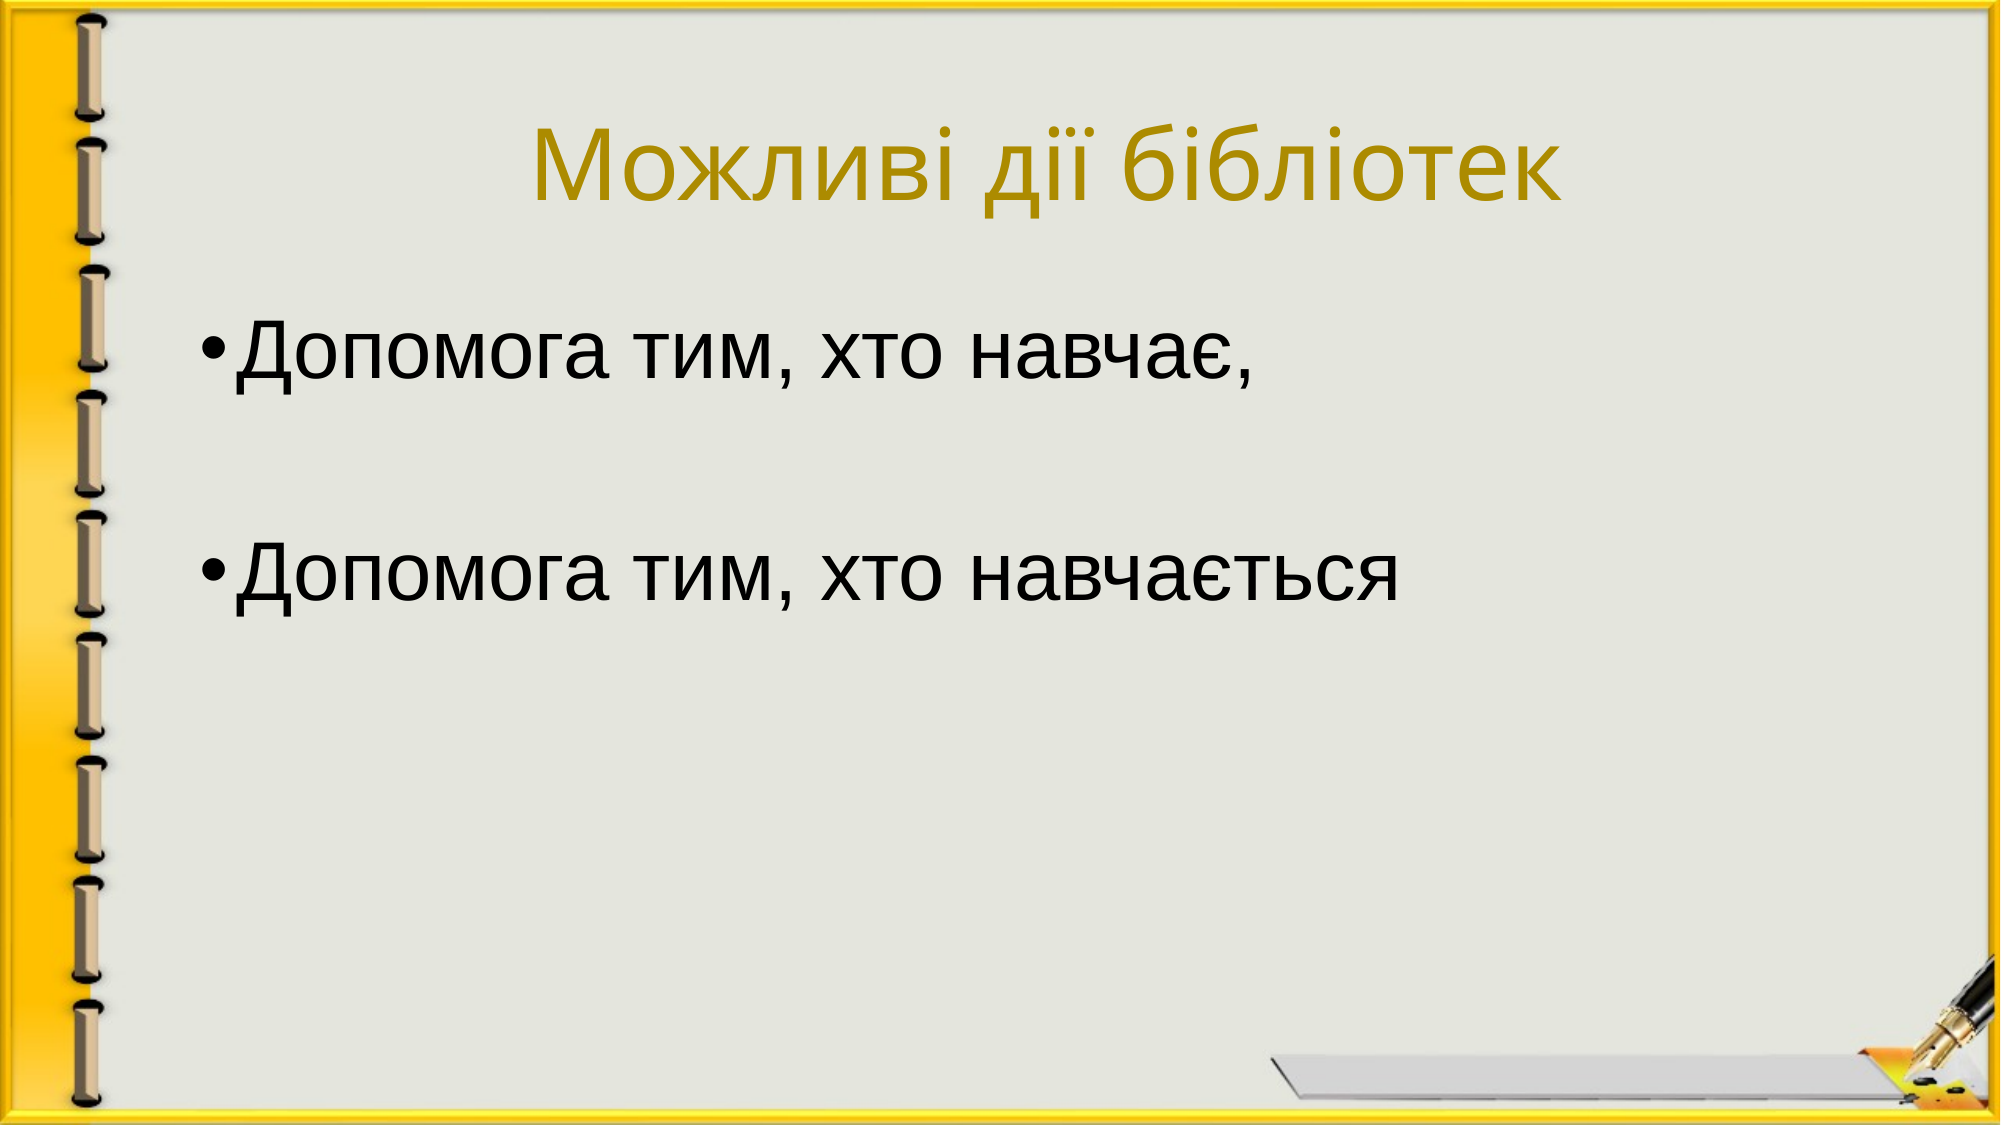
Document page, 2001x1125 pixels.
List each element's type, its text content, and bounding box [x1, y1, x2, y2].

list Допомога тим, хто навчає, Допомога тим, хто навчається [184, 299, 1910, 1014]
picture [0, 0, 2001, 1125]
title Можливі дії бібліотек [184, 59, 1910, 278]
